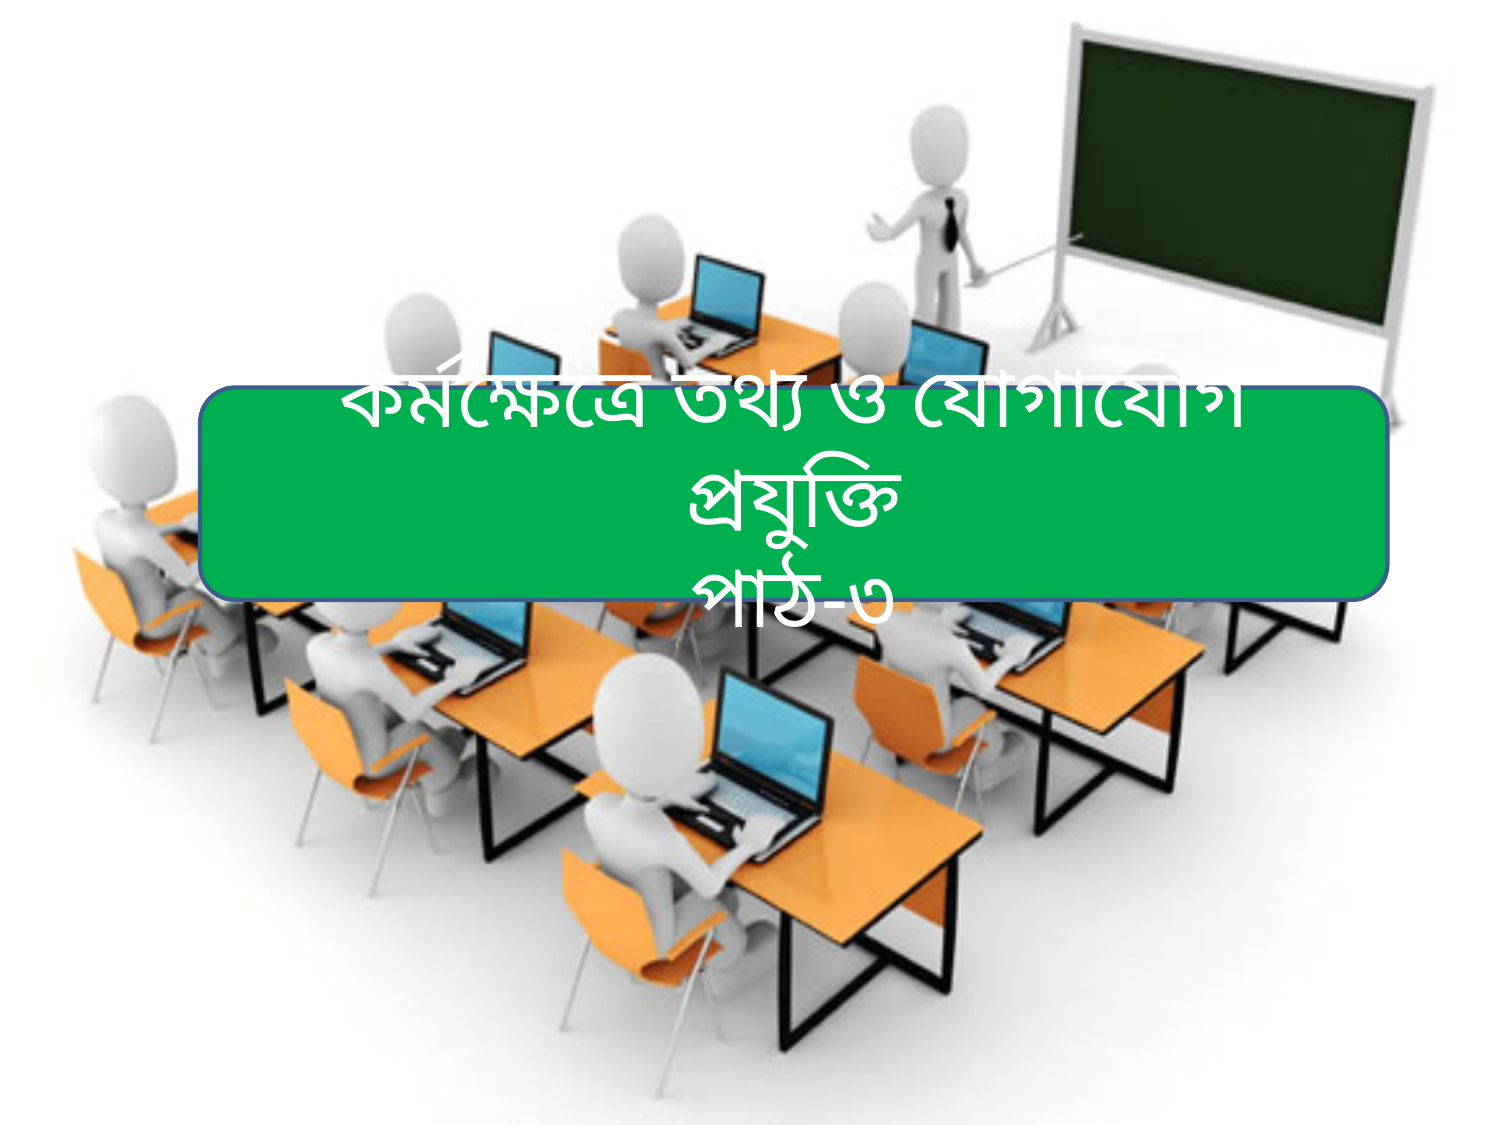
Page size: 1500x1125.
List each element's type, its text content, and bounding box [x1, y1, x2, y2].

picture [0, 0, 1500, 1125]
text_box কর্মক্ষেত্রে তথ্য ও যোগাযোগ প্রযুক্তি পাঠ-৩ [197, 385, 1390, 603]
